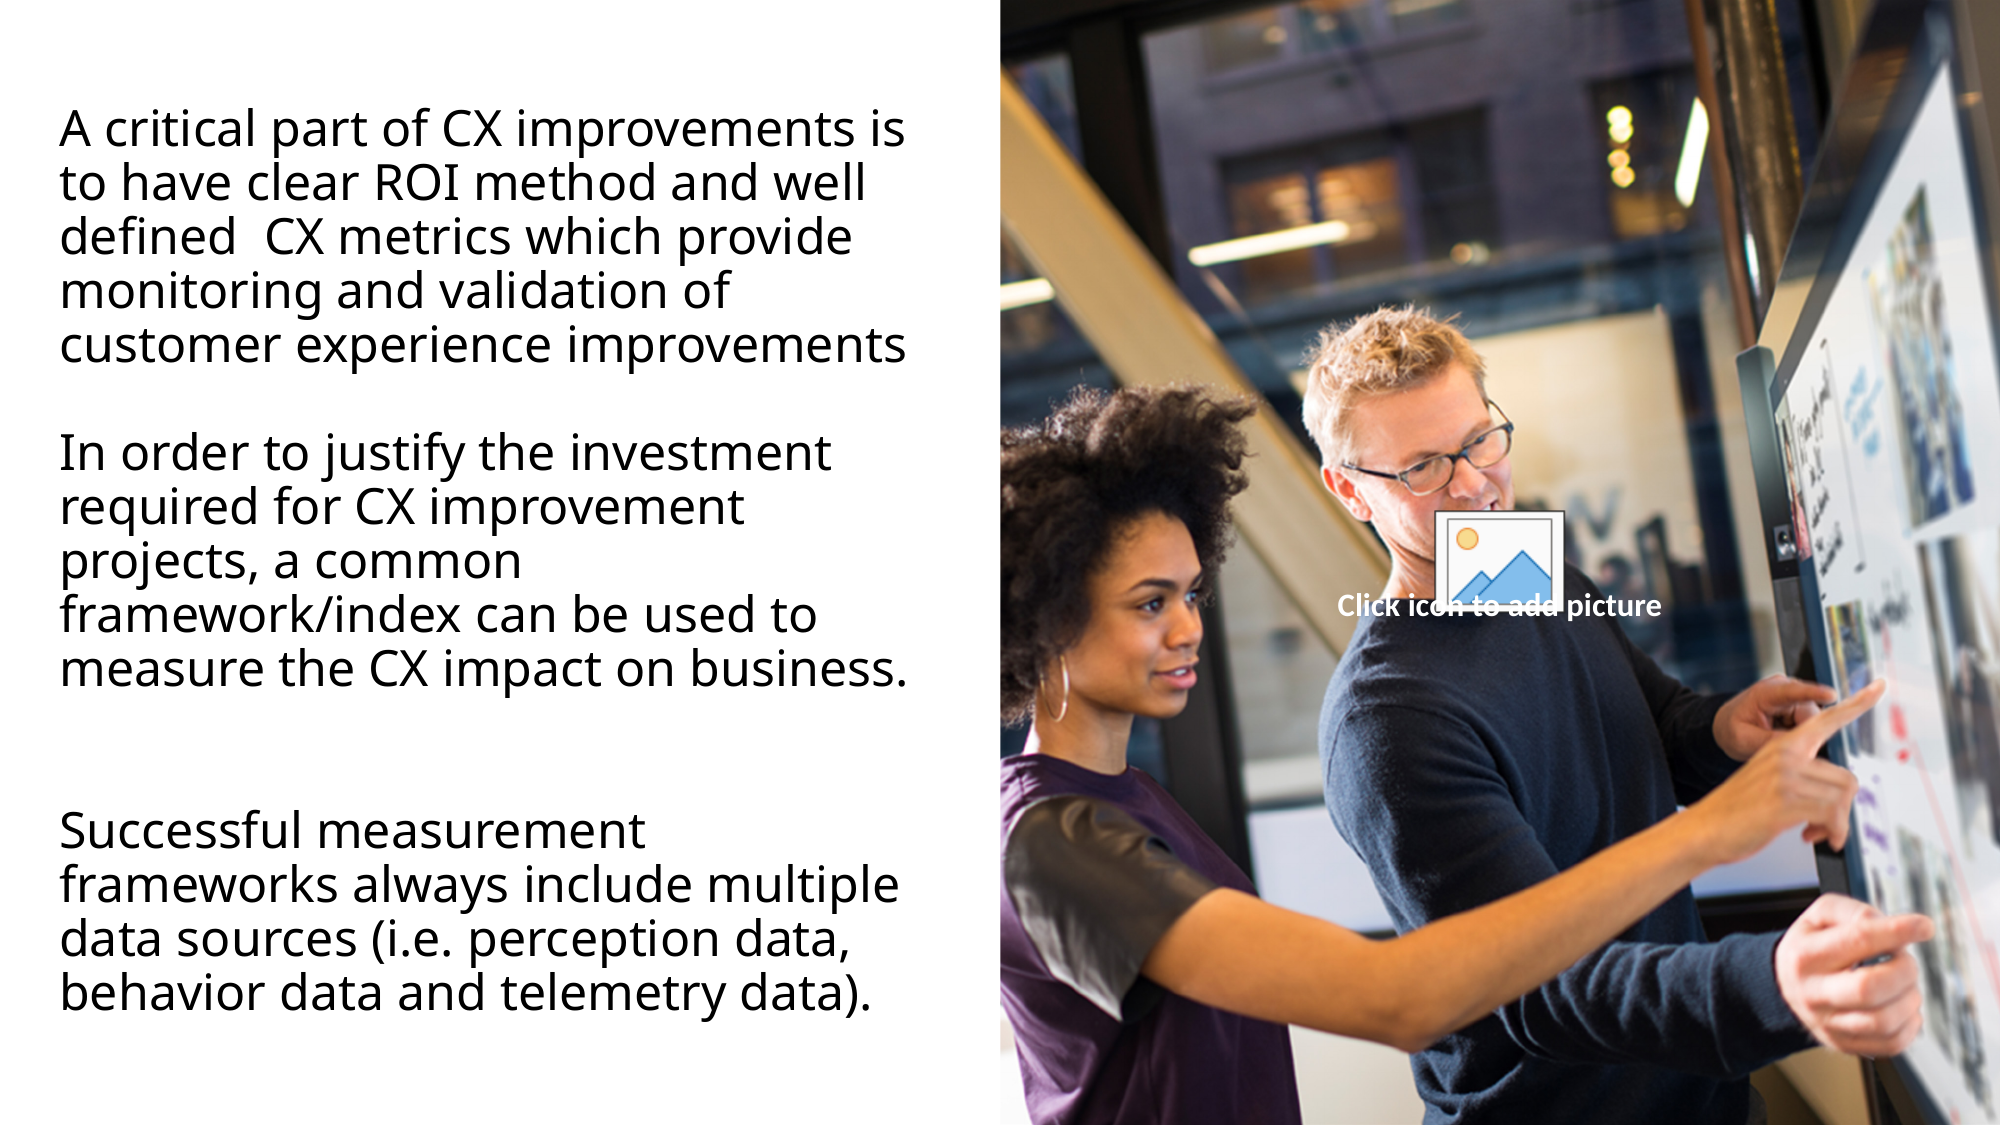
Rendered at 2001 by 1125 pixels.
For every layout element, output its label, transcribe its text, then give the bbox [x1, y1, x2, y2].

title A critical part of CX improvements is to have clear ROI method and well defined CX metrics which provide monitoring and validation of customer experience improvements In order to justify the investment required for CX improvement projects, a common framework/index can be used to measure the CX impact on business. Successful measurement frameworks always include multiple data sources (i.e. perception data, behavior data and telemetry data). [44, 145, 927, 979]
picture [1000, 0, 2000, 1125]
